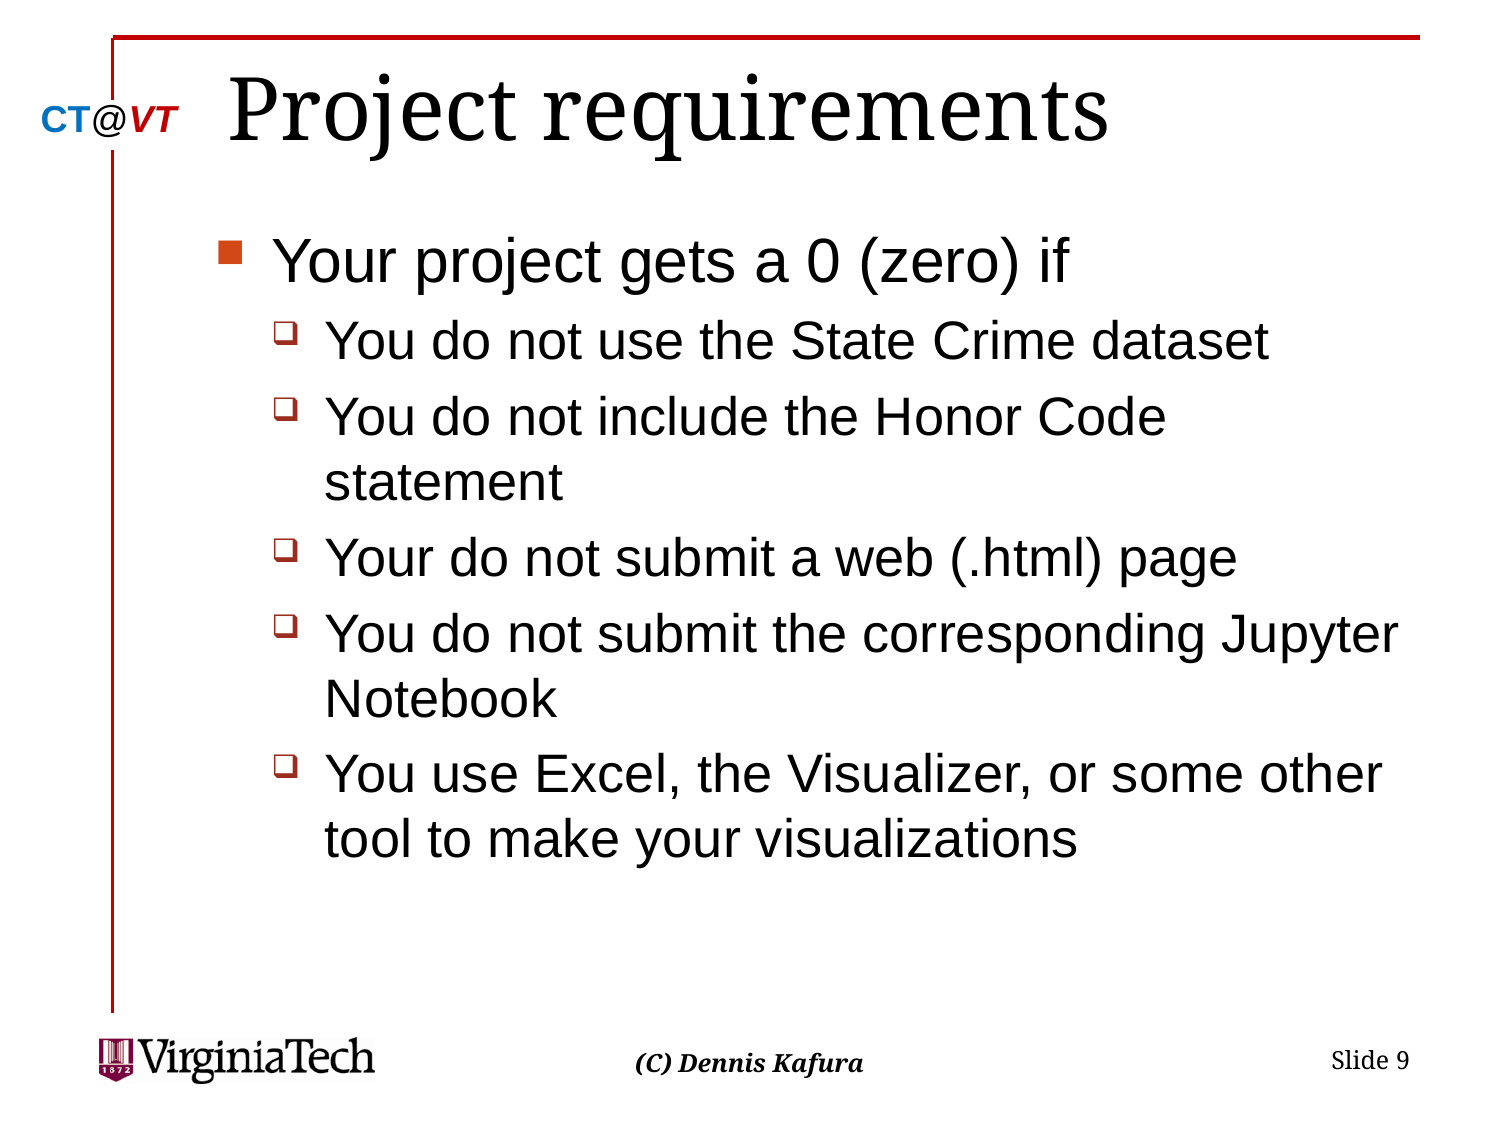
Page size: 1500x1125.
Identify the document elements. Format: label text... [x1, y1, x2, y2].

title Project requirements [212, 45, 1425, 163]
slide_number Slide 9 [1074, 1023, 1426, 1100]
footer (C) Dennis Kafura [512, 1024, 988, 1101]
list Your project gets a 0 (zero) if You do not use the State Crime dataset You do not include the Honor Code statement Your do not submit a web (.html) page You do not submit the corresponding Jupyter Notebook You use Excel, the Visualizer, or some other tool to make your visualizations [200, 212, 1425, 975]
picture [99, 1037, 375, 1084]
